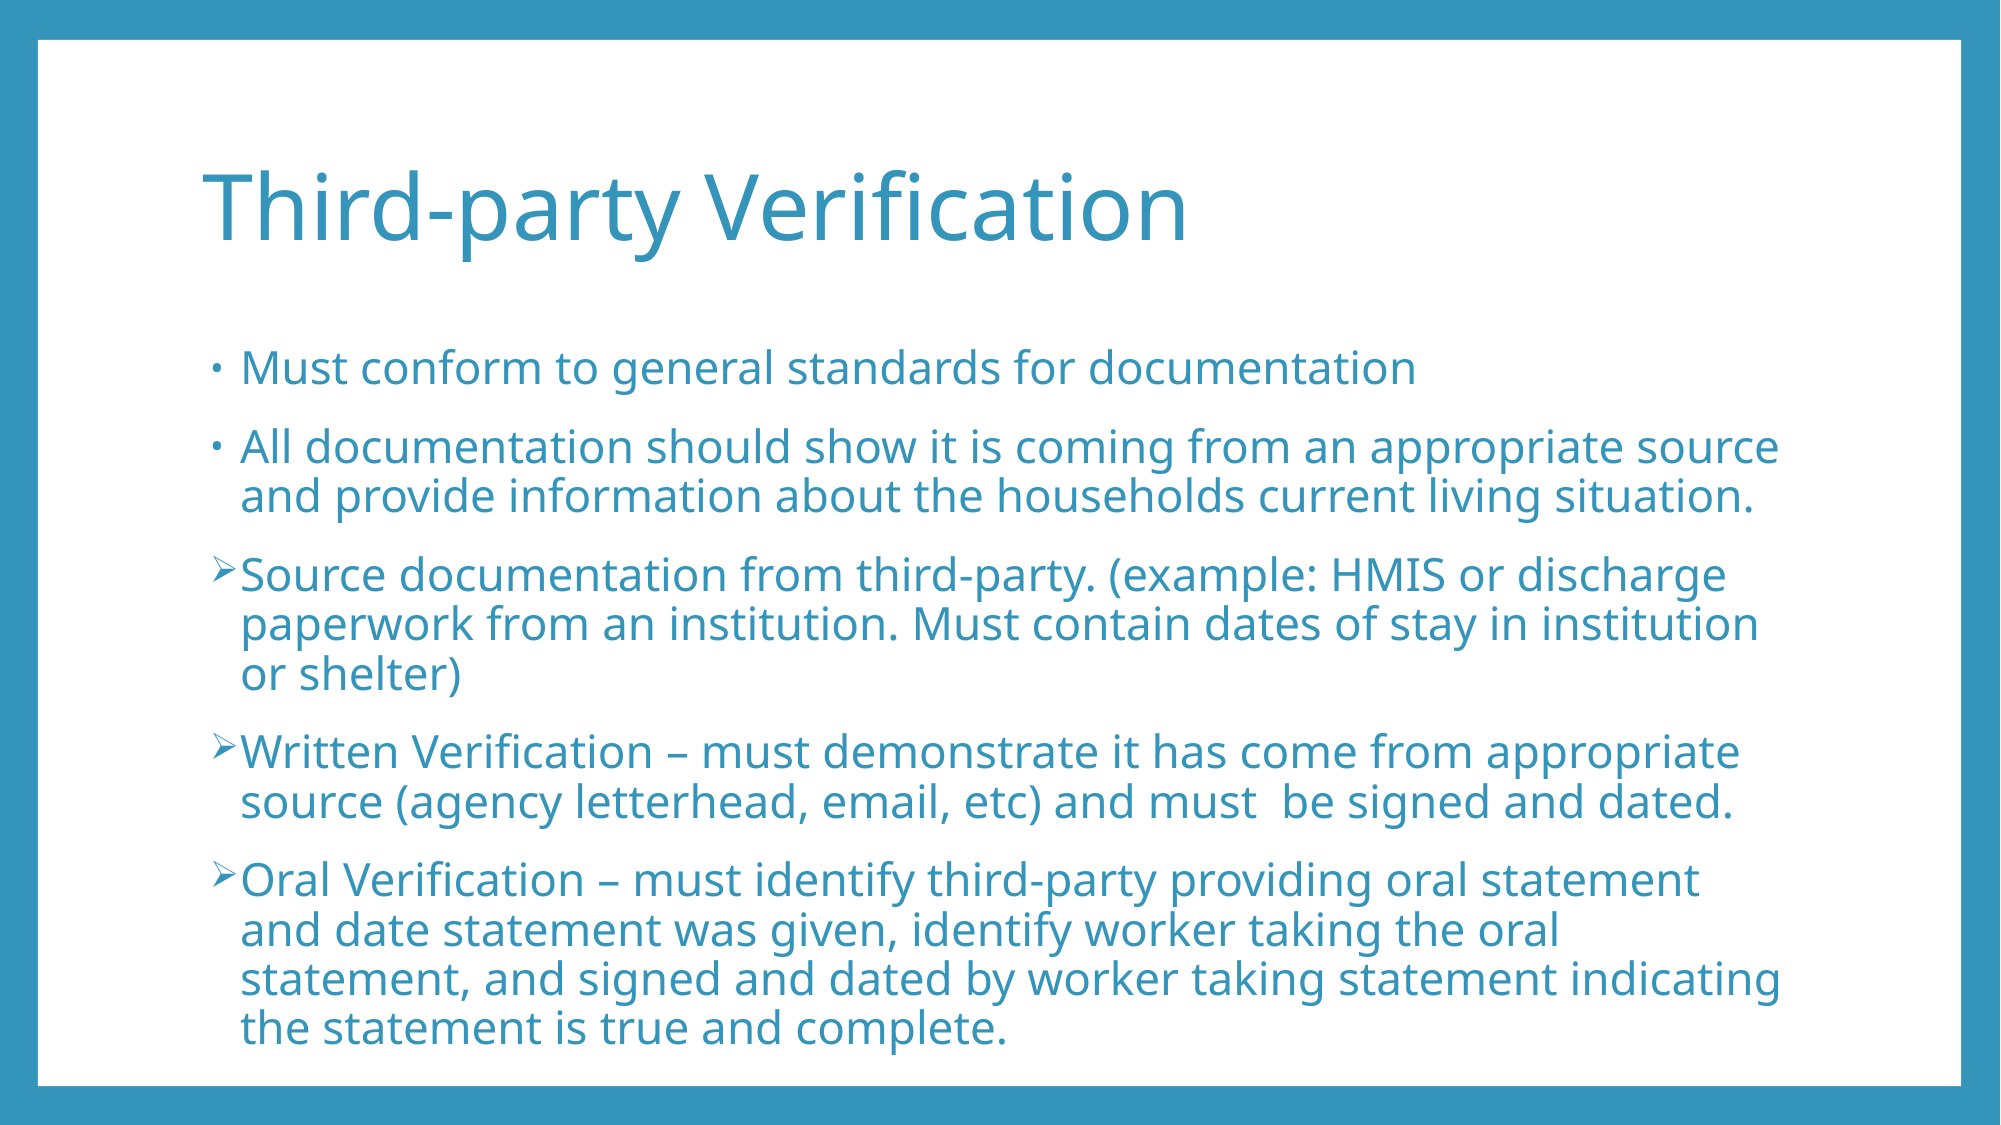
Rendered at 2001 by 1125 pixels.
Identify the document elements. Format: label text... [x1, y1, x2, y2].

list Must conform to general standards for documentation All documentation should show it is coming from an appropriate source and provide information about the households current living situation. Source documentation from third-party. (example: HMIS or discharge paperwork from an institution. Must contain dates of stay in institution or shelter) Written Verification – must demonstrate it has come from appropriate source (agency letterhead, email, etc) and must be signed and dated. Oral Verification – must identify third-party providing oral statement and date statement was given, identify worker taking the oral statement, and signed and dated by worker taking statement indicating the statement is true and complete. [187, 337, 1808, 1000]
title Third-party Verification [187, 99, 1808, 323]
